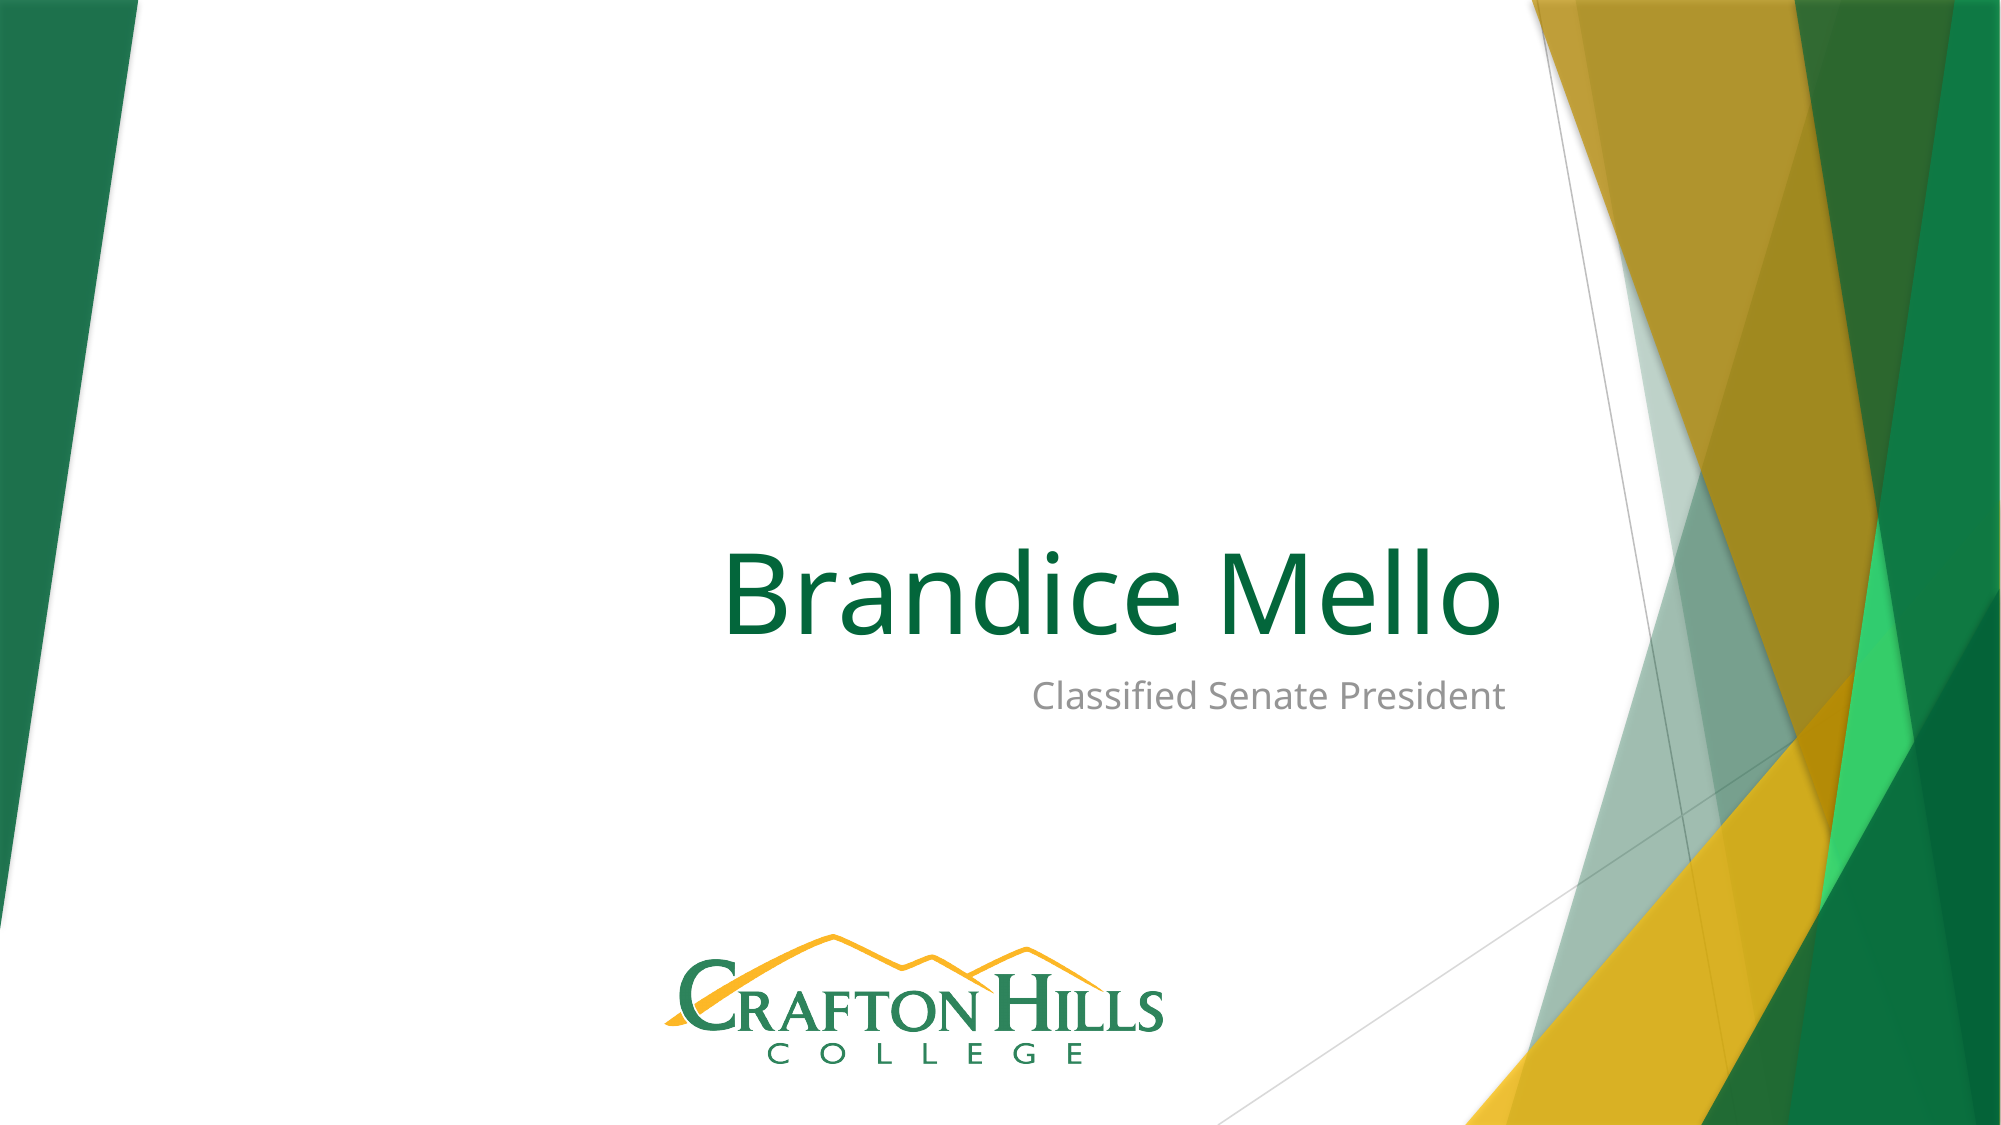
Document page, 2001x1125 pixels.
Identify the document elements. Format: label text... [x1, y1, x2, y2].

picture [664, 933, 1163, 1064]
title Brandice Mello [247, 394, 1522, 664]
subtitle Classified Senate President [247, 664, 1522, 845]
